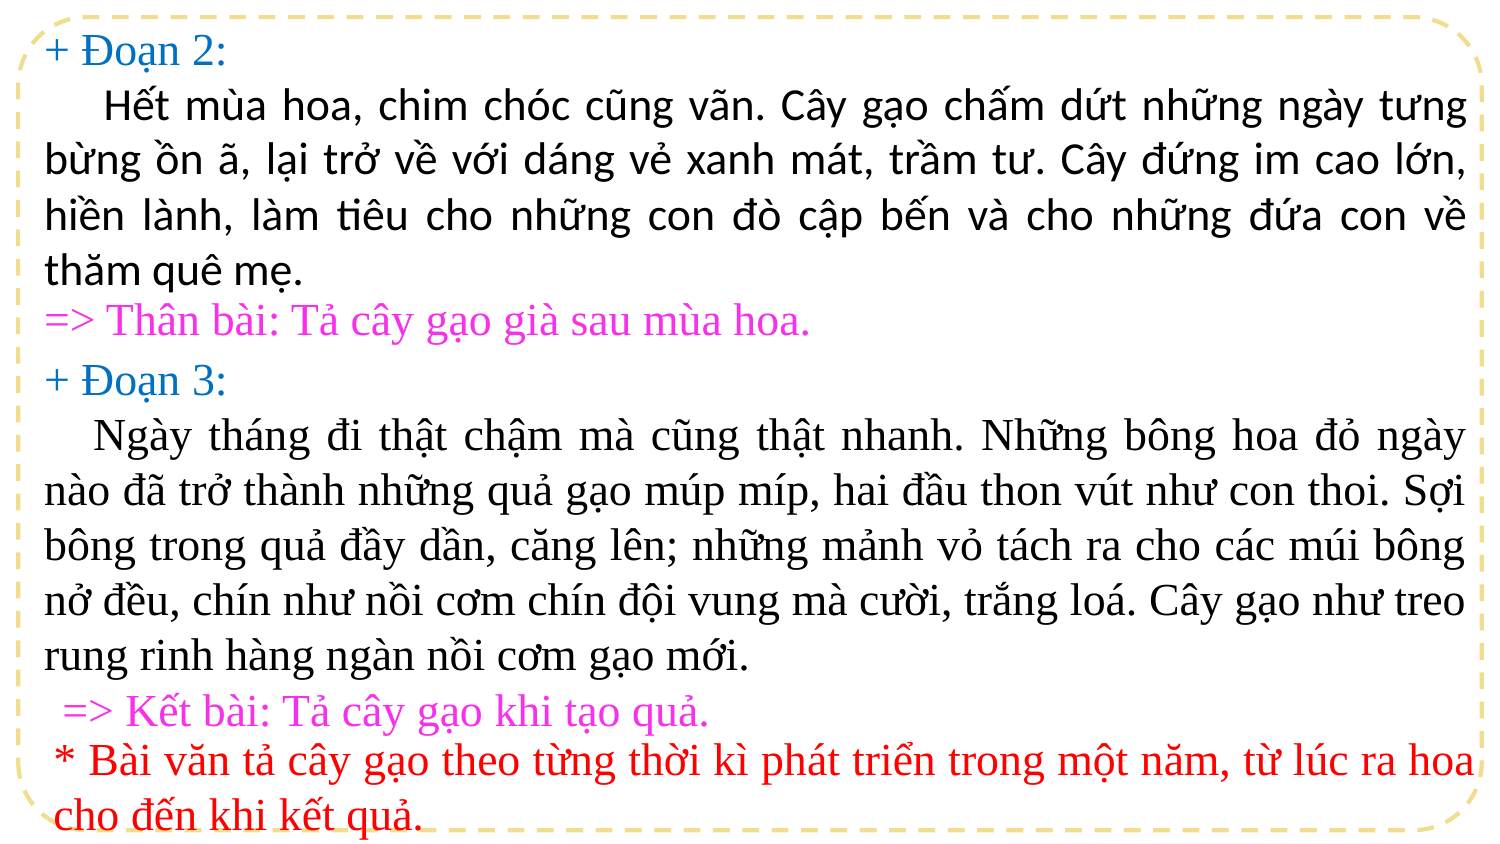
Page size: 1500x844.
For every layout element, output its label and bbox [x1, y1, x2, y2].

text_box [0, 4, 1500, 843]
